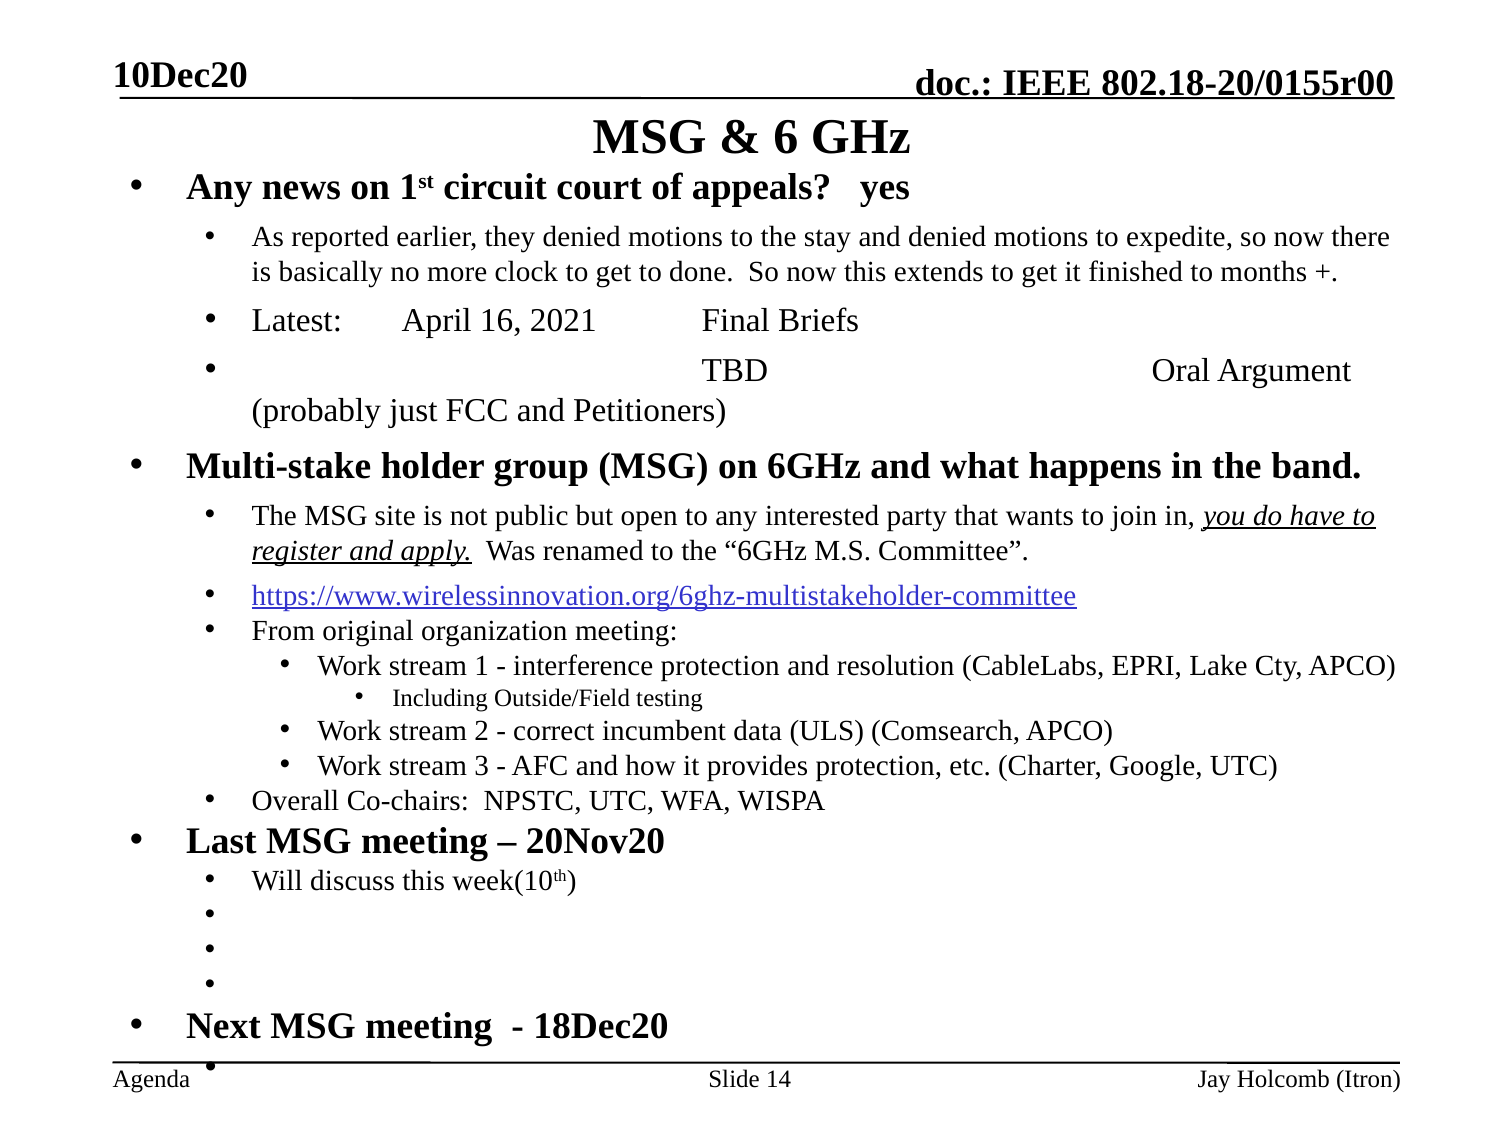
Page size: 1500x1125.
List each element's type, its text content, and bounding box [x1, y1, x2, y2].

footer Jay Holcomb (Itron) [878, 1061, 1402, 1093]
slide_number Slide 14 [699, 1061, 800, 1123]
list Any news on 1st circuit court of appeals? yes As reported earlier, they denied motions to the stay and denied motions to expedite, so now there is basically no more clock to get to done. So now this extends to get it finished to months +. Latest: April 16, 2021 Final Briefs TBD Oral Argument (probably just FCC and Petitioners) Multi-stake holder group (MSG) on 6GHz and what happens in the band. The MSG site is not public but open to any interested party that wants to join in, you do have to register and apply. Was renamed to the “6GHz M.S. Committee”. https://www.wirelessinnovation.org/6ghz-multistakeholder-committee From original organization meeting: Work stream 1 - interference protection and resolution (CableLabs, EPRI, Lake Cty, APCO) Including Outside/Field testing Work stream 2 - correct incumbent data (ULS) (Comsearch, APCO) Work stream 3 - AFC and how it provides protection, etc. (Charter, Google, UTC) Overall Co-chairs: NPSTC, UTC, WFA, WISPA Last MSG meeting – 20Nov20 Will discuss this week(10th) Next MSG meeting - 18Dec20 [114, 154, 1426, 1063]
title MSG & 6 GHz [114, 103, 1390, 154]
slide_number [112, 49, 488, 95]
